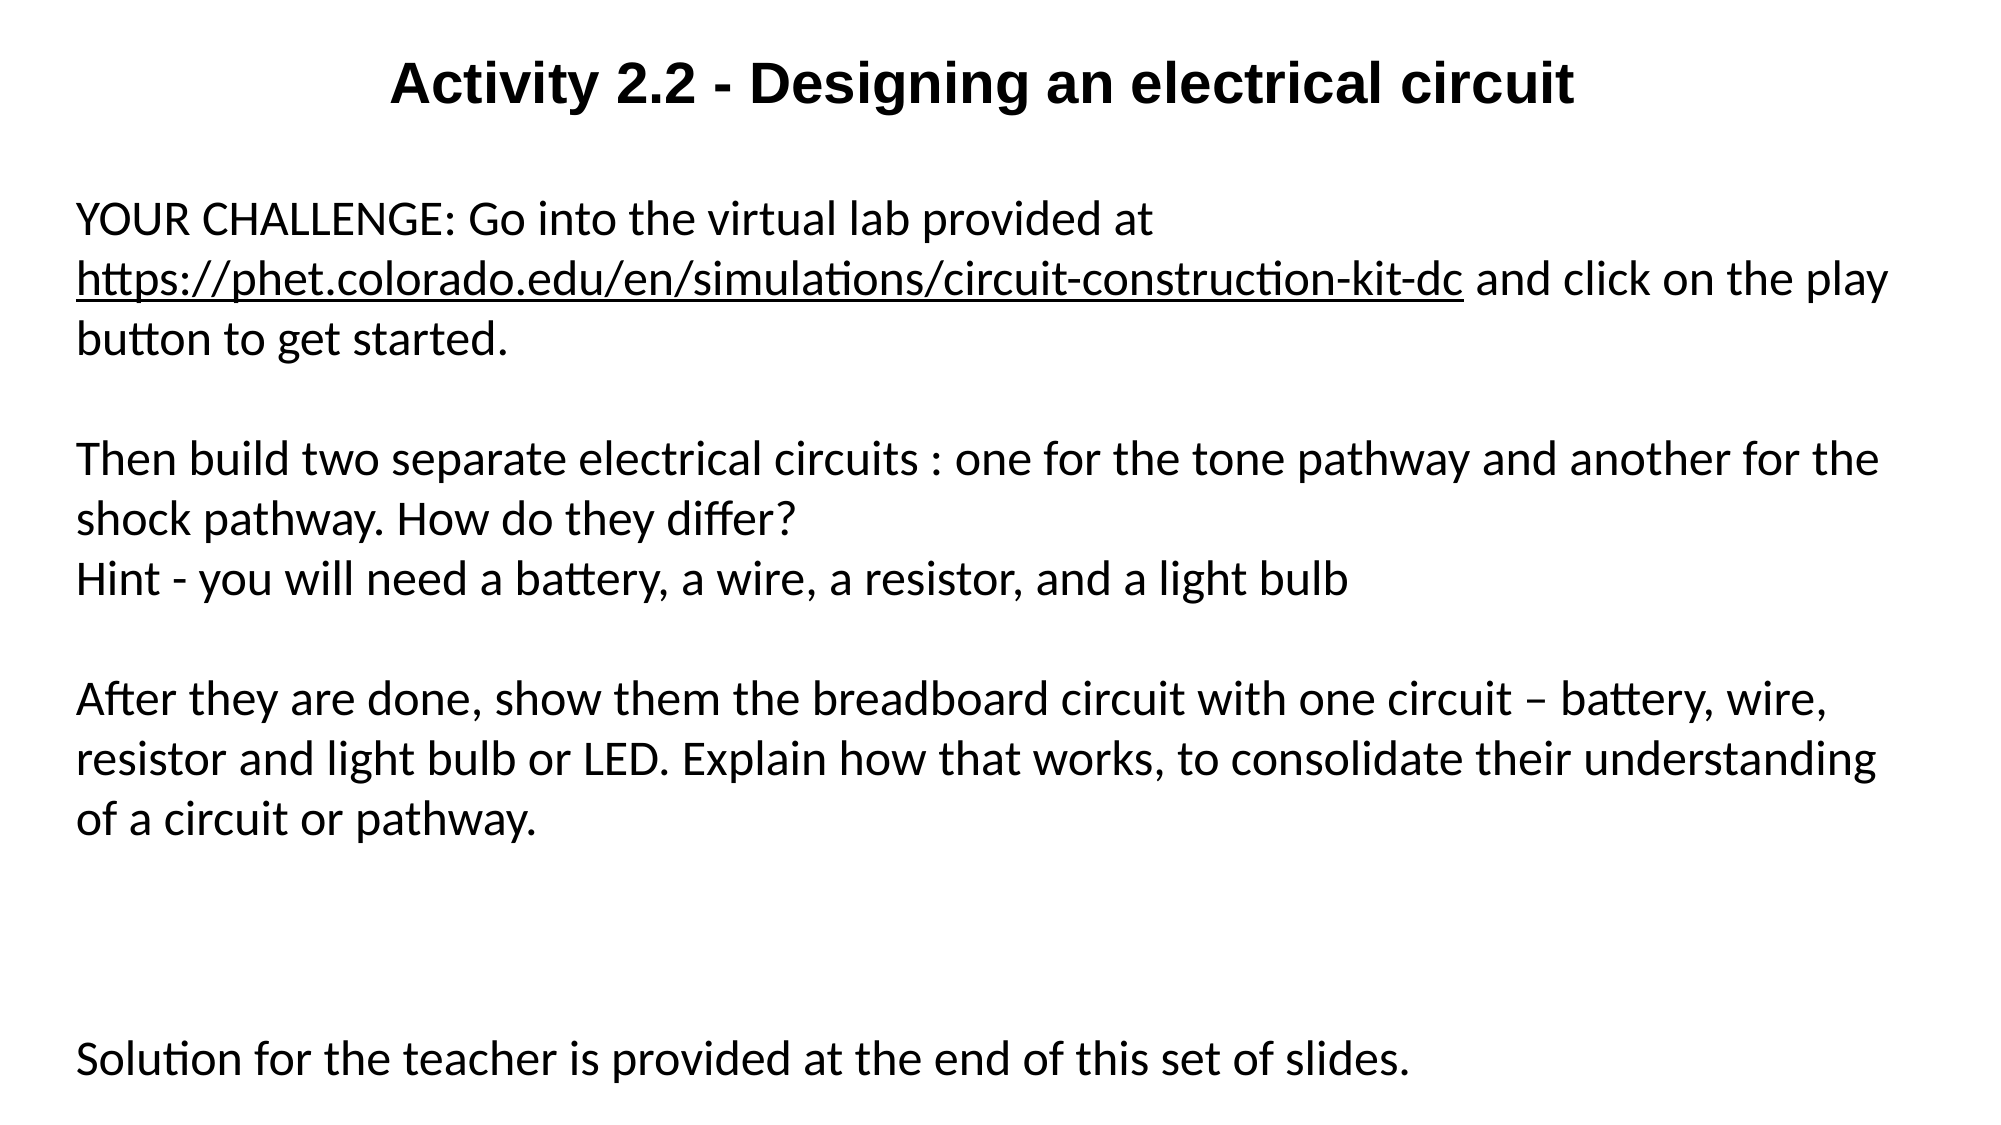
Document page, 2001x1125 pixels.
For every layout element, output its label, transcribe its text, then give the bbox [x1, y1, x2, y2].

text_box Activity 2.2 - Designing an electrical circuit YOUR CHALLENGE: Go into the virtual lab provided at https://phet.colorado.edu/en/simulations/circuit-construction-kit-dc and click on the play button to get started. Then build two separate electrical circuits : one for the tone pathway and another for the shock pathway. How do they differ? Hint - you will need a battery, a wire, a resistor, and a light bulb After they are done, show them the breadboard circuit with one circuit – battery, wire, resistor and light bulb or LED. Explain how that works, to consolidate their understanding of a circuit or pathway. Solution for the teacher is provided at the end of this set of slides. [60, 37, 1922, 1093]
